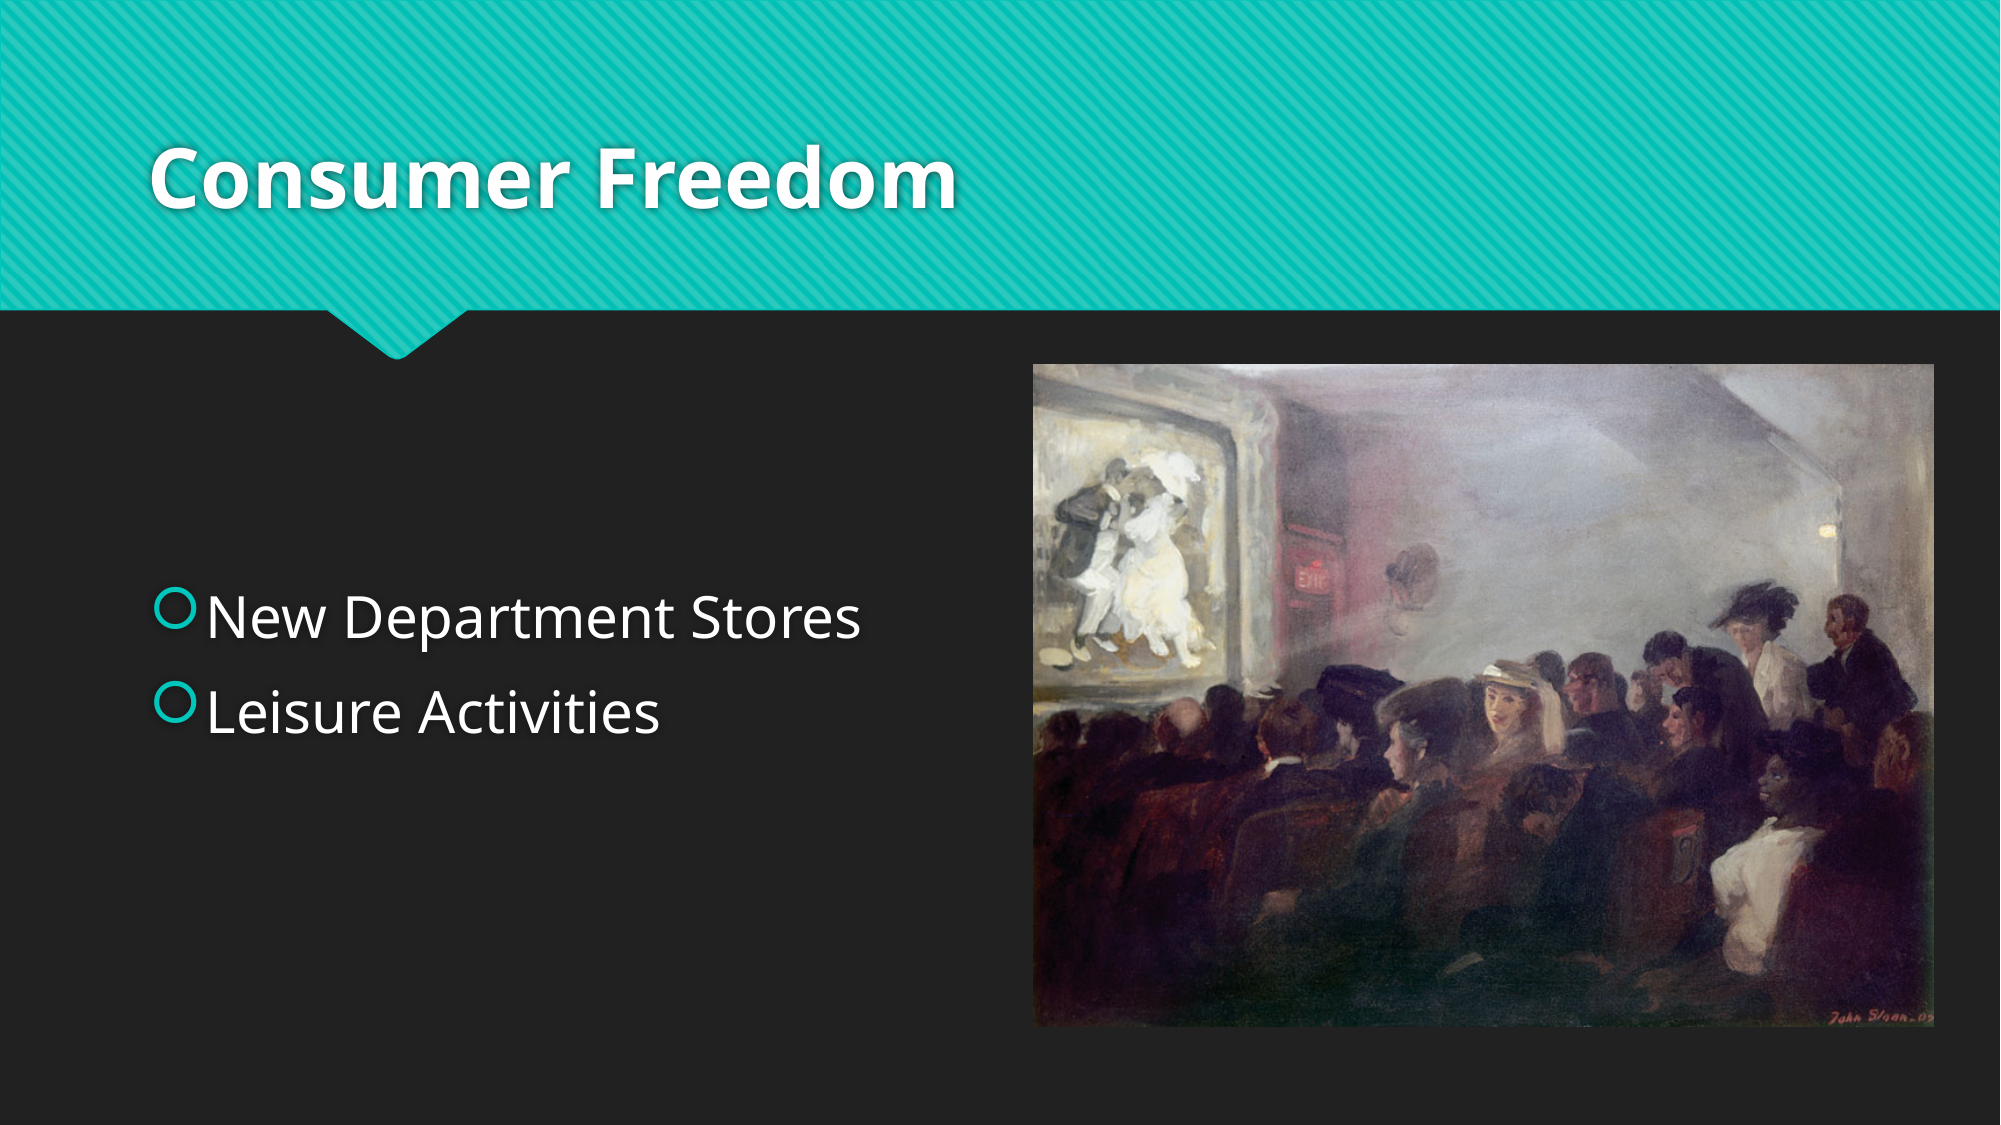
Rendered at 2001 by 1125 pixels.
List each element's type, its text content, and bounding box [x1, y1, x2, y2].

list New Department Stores Leisure Activities [134, 364, 1033, 962]
picture [1033, 364, 1934, 1028]
title Consumer Freedom [132, 73, 1868, 233]
